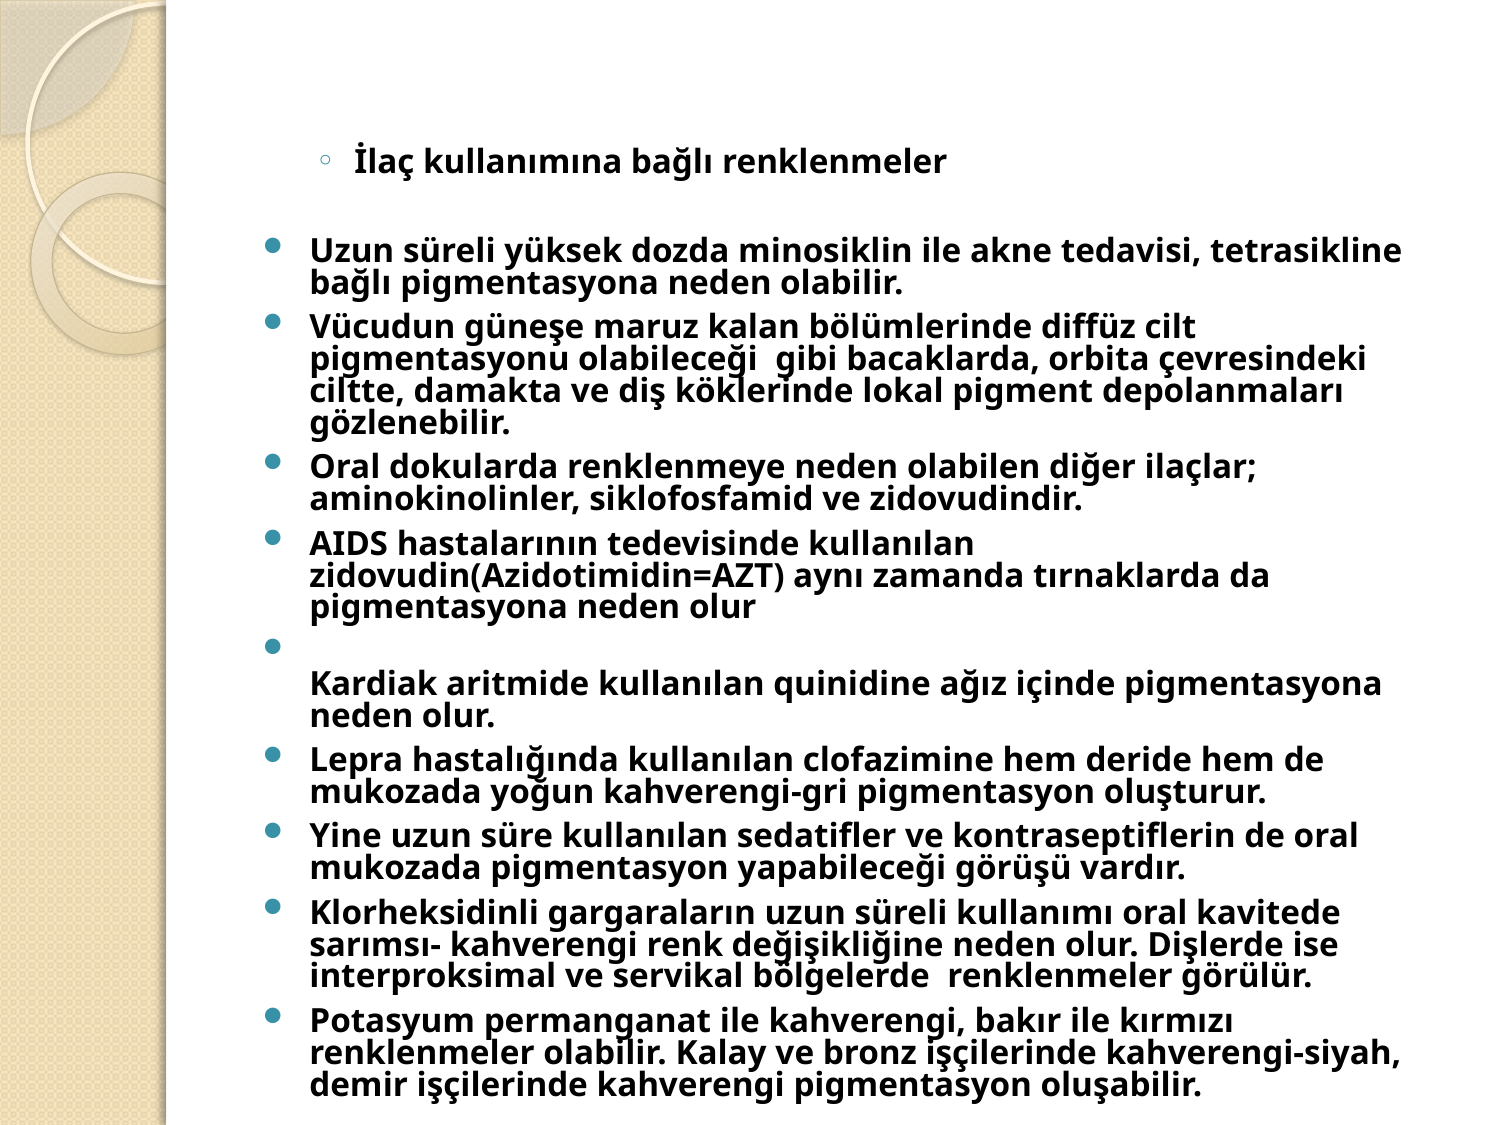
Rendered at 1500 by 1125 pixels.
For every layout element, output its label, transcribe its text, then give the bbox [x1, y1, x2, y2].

list İlaç kullanımına bağlı renklenmeler Uzun süreli yüksek dozda minosiklin ile akne tedavisi, tetrasikline bağlı pigmentasyona neden olabilir. Vücudun güneşe maruz kalan bölümlerinde diffüz cilt pigmentasyonu olabileceği gibi bacaklarda, orbita çevresindeki ciltte, damakta ve diş köklerinde lokal pigment depolanmaları gözlenebilir. Oral dokularda renklenmeye neden olabilen diğer ilaçlar; aminokinolinler, siklofosfamid ve zidovudindir. AIDS hastalarının tedevisinde kullanılan zidovudin(Azidotimidin=AZT) aynı zamanda tırnaklarda da pigmentasyona neden olur Kardiak aritmide kullanılan quinidine ağız içinde pigmentasyona neden olur. Lepra hastalığında kullanılan clofazimine hem deride hem de mukozada yoğun kahverengi-gri pigmentasyon oluşturur. Yine uzun süre kullanılan sedatifler ve kontraseptiflerin de oral mukozada pigmentasyon yapabileceği görüşü vardır. Klorheksidinli gargaraların uzun süreli kullanımı oral kavitede sarımsı- kahverengi renk değişikliğine neden olur. Dişlerde ise interproksimal ve servikal bölgelerde renklenmeler görülür. Potasyum permanganat ile kahverengi, bakır ile kırmızı renklenmeler olabilir. Kalay ve bronz işçilerinde kahverengi-siyah, demir işçilerinde kahverengi pigmentasyon oluşabilir. [234, 140, 1465, 929]
